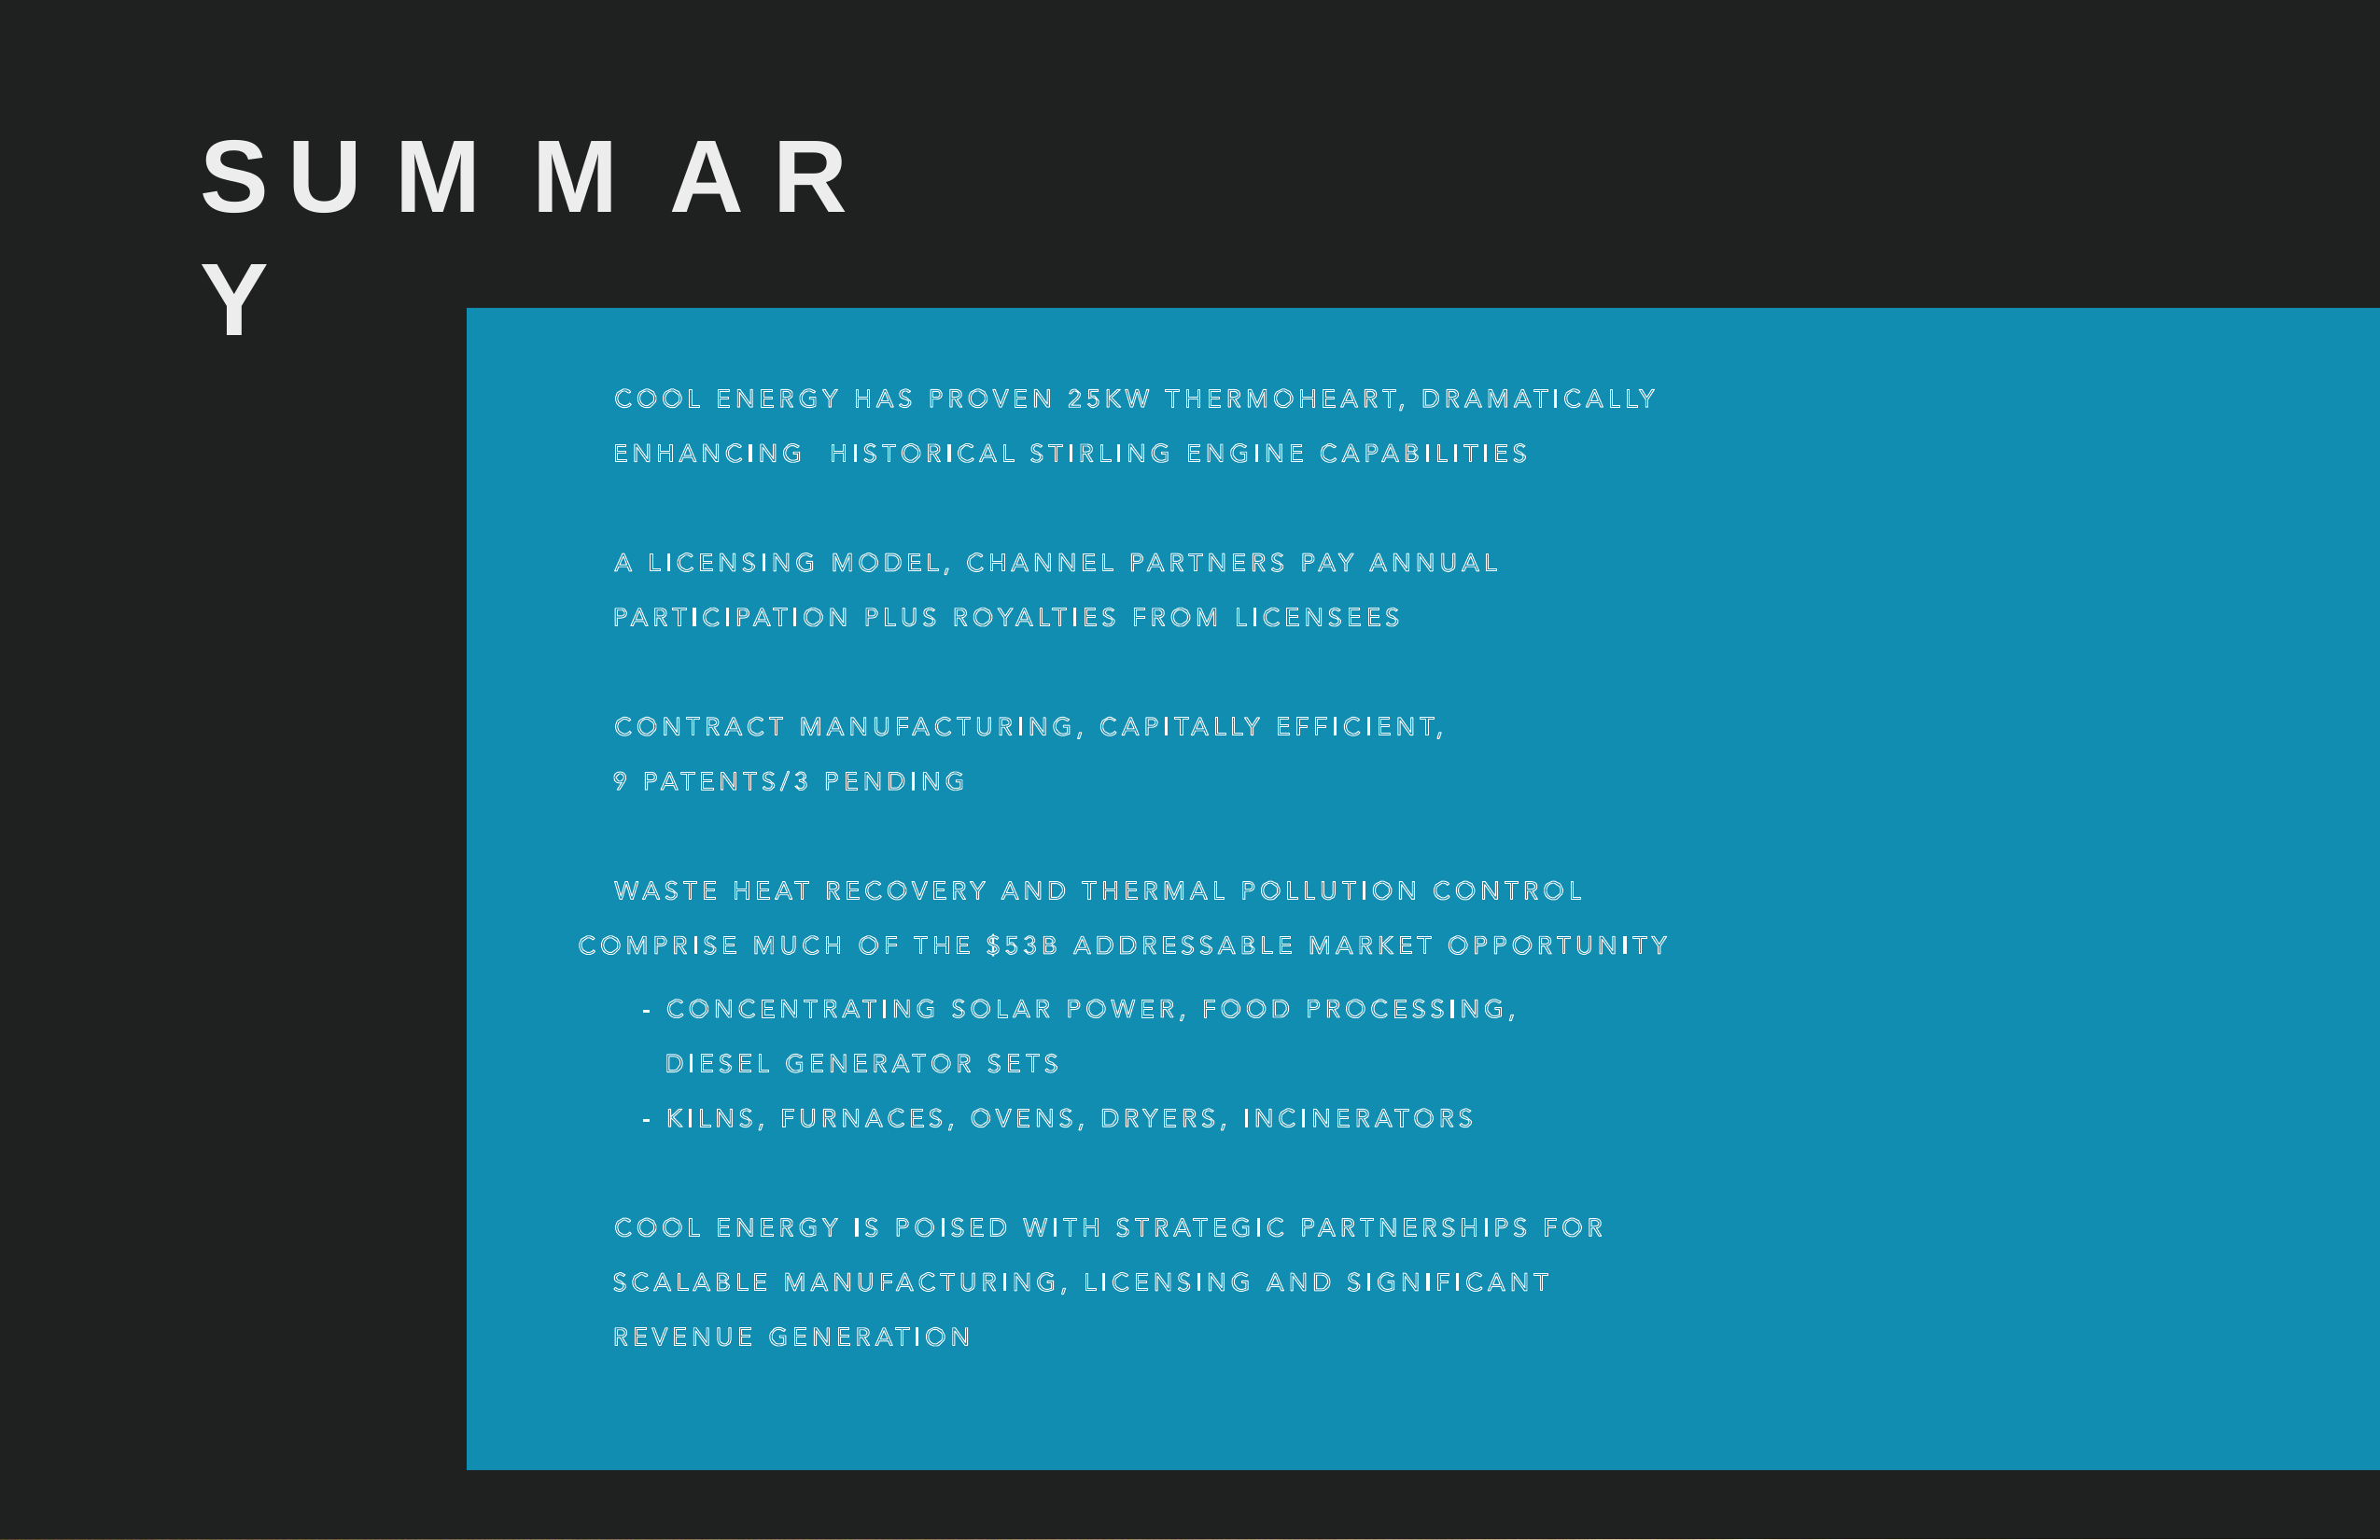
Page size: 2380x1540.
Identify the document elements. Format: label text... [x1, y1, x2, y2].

text_box [1305, 555, 1312, 562]
text_box [847, 1002, 855, 1012]
text_box [1386, 446, 1394, 456]
text_box [987, 934, 1000, 957]
text_box [1342, 881, 1356, 900]
text_box [897, 717, 908, 735]
text_box [615, 388, 632, 408]
text_box [726, 443, 742, 463]
text_box [949, 389, 962, 408]
text_box [1489, 389, 1507, 408]
text_box [1515, 937, 1530, 953]
text_box [658, 443, 673, 462]
text_box [1263, 883, 1278, 898]
text_box [1127, 1111, 1136, 1117]
text_box [1564, 388, 1581, 408]
text_box [1322, 881, 1336, 900]
text_box [1209, 389, 1221, 408]
text_box [1136, 1273, 1148, 1291]
text_box [1024, 935, 1036, 955]
text_box [1278, 717, 1290, 735]
text_box [1241, 936, 1254, 954]
text_box [1436, 732, 1442, 739]
text_box [654, 936, 667, 954]
text_box [992, 1220, 1004, 1235]
text_box [1078, 1124, 1084, 1130]
text_box [800, 1218, 817, 1237]
text_box [1403, 1273, 1419, 1291]
text_box [827, 881, 840, 900]
text_box [794, 772, 807, 791]
text_box [1462, 1000, 1477, 1017]
text_box [1232, 1272, 1249, 1292]
text_box [1359, 1111, 1366, 1117]
text_box [857, 1327, 870, 1346]
text_box [897, 1218, 909, 1237]
text_box [1214, 1218, 1226, 1237]
text_box [667, 999, 684, 1018]
text_box [973, 1001, 988, 1016]
text_box [1178, 1221, 1186, 1230]
text_box [737, 1218, 753, 1237]
text_box [1375, 883, 1390, 898]
text_box [1085, 608, 1097, 626]
text_box [1337, 553, 1354, 571]
text_box [826, 717, 845, 735]
text_box [692, 1001, 707, 1016]
text_box [1051, 883, 1063, 898]
text_box [842, 1000, 860, 1017]
text_box [716, 1000, 732, 1017]
text_box [1423, 1218, 1436, 1237]
text_box [1037, 1000, 1049, 1017]
text_box [654, 608, 667, 626]
text_box [1495, 443, 1507, 462]
text_box [1318, 1218, 1336, 1237]
text_box [1316, 1275, 1328, 1289]
text_box [759, 1054, 769, 1072]
text_box [1651, 936, 1667, 954]
text_box [1431, 999, 1444, 1018]
text_box [1223, 939, 1231, 948]
text_box [847, 881, 860, 900]
text_box [757, 881, 770, 900]
text_box [627, 936, 647, 954]
text_box [899, 1220, 906, 1226]
text_box [1610, 389, 1620, 408]
text_box [645, 772, 657, 791]
text_box [1356, 1109, 1369, 1127]
text_box [1590, 392, 1599, 401]
text_box [1477, 938, 1485, 945]
text_box [1146, 553, 1165, 571]
text_box [901, 1276, 909, 1285]
text_box [1164, 1109, 1176, 1127]
text_box [895, 1327, 910, 1346]
text_box [1030, 717, 1046, 735]
text_box [701, 772, 713, 791]
text_box [806, 609, 820, 624]
text_box [1577, 936, 1591, 955]
text_box [931, 389, 943, 408]
text_box [1462, 553, 1479, 571]
text_box [824, 1000, 837, 1017]
text_box [1329, 608, 1341, 626]
text_box [1394, 1000, 1407, 1017]
text_box [719, 1275, 727, 1281]
text_box [738, 999, 755, 1018]
text_box [1053, 717, 1070, 736]
text_box [861, 937, 876, 953]
text_box [1196, 720, 1204, 729]
text_box [1486, 553, 1497, 571]
text_box [761, 1218, 774, 1237]
text_box [737, 389, 753, 408]
text_box [1126, 881, 1138, 900]
text_box [823, 1109, 836, 1127]
text_box [668, 1109, 683, 1127]
text_box [1437, 443, 1448, 462]
text_box [1464, 389, 1482, 408]
text_box [781, 1000, 797, 1017]
text_box [1314, 1273, 1330, 1291]
text_box [678, 553, 693, 572]
text_box [677, 938, 684, 945]
text_box [617, 1329, 625, 1336]
text_box [1165, 881, 1183, 900]
text_box [1073, 936, 1091, 954]
text_box [686, 717, 700, 735]
text_box [1533, 389, 1548, 408]
text_box [1001, 719, 1010, 726]
text_box [1302, 553, 1314, 571]
text_box [614, 881, 638, 900]
text_box [928, 1329, 943, 1344]
text_box [1274, 388, 1294, 408]
text_box [1102, 881, 1117, 900]
text_box [1394, 1109, 1409, 1127]
text_box [890, 774, 903, 789]
text_box [1425, 1220, 1434, 1226]
text_box [739, 1054, 751, 1072]
text_box [783, 1220, 791, 1226]
text_box [1191, 717, 1209, 735]
text_box [880, 1273, 892, 1291]
text_box [1308, 1000, 1320, 1017]
text_box [700, 553, 713, 571]
text_box [1485, 999, 1502, 1018]
text_box [1367, 608, 1380, 626]
text_box [1304, 1220, 1312, 1226]
text_box [826, 936, 840, 954]
text_box [1000, 717, 1012, 735]
text_box [1200, 935, 1212, 955]
text_box [998, 1000, 1008, 1017]
text_box [665, 390, 679, 406]
text_box [923, 772, 939, 791]
text_box [814, 1327, 830, 1346]
text_box [984, 446, 992, 456]
text_box [634, 443, 650, 462]
text_box [1218, 936, 1236, 954]
text_box [1463, 443, 1477, 462]
text_box [1271, 1276, 1280, 1285]
text_box [830, 608, 846, 626]
text_box [796, 553, 813, 572]
text_box [875, 1327, 893, 1346]
text_box [601, 935, 621, 955]
text_box [1286, 608, 1299, 626]
text_box [846, 772, 858, 791]
text_box [801, 717, 820, 735]
text_box [1104, 1111, 1116, 1126]
text_box [1037, 1272, 1054, 1292]
text_box [1183, 1109, 1197, 1127]
text_box [833, 553, 852, 571]
text_box [1145, 717, 1158, 735]
text_box [1423, 389, 1439, 408]
text_box [973, 1111, 988, 1126]
text_box [1173, 609, 1188, 624]
text_box [1078, 939, 1086, 948]
text_box [1099, 938, 1111, 952]
text_box [928, 553, 939, 571]
text_box [1008, 1054, 1020, 1072]
text_box [1069, 389, 1081, 408]
text_box [1547, 883, 1561, 898]
text_box [874, 1054, 887, 1072]
text_box [995, 1109, 1012, 1127]
text_box [708, 719, 717, 726]
text_box [888, 555, 899, 569]
text_box [665, 775, 674, 784]
text_box [1418, 553, 1434, 571]
text_box [1344, 1220, 1352, 1226]
text_box [717, 1327, 732, 1346]
text_box [1122, 717, 1140, 735]
text_box [658, 1276, 666, 1285]
text_box [1337, 1109, 1350, 1127]
text_box [1081, 443, 1093, 462]
text_box [1190, 881, 1208, 900]
text_box [1077, 732, 1082, 739]
text_box [1305, 881, 1315, 900]
text_box [1143, 936, 1156, 954]
text_box [1565, 1220, 1579, 1235]
text_box [1379, 936, 1393, 954]
text_box [1591, 1220, 1599, 1226]
text_box [617, 609, 624, 616]
text_box [1128, 443, 1144, 462]
text_box [697, 1276, 706, 1285]
text_box [1224, 1001, 1239, 1016]
text_box [1015, 389, 1027, 408]
text_box [1102, 608, 1115, 626]
text_box [684, 446, 692, 456]
text_box [1514, 389, 1532, 408]
text_box [865, 881, 882, 900]
text_box [1193, 1218, 1208, 1237]
text_box [783, 391, 791, 398]
text_box [1498, 1220, 1505, 1226]
text_box [1443, 1111, 1450, 1117]
text_box [639, 719, 654, 735]
text_box [1100, 443, 1112, 462]
text_box [930, 445, 938, 453]
text_box [636, 610, 643, 620]
text_box [1248, 389, 1267, 408]
text_box [870, 1112, 878, 1121]
text_box [1116, 1218, 1129, 1237]
text_box [679, 443, 696, 462]
text_box [739, 609, 748, 616]
text_box [1399, 881, 1415, 900]
text_box [880, 1330, 888, 1339]
text_box [1482, 881, 1498, 900]
text_box [986, 1275, 993, 1281]
text_box [1280, 936, 1292, 954]
text_box [1035, 553, 1051, 571]
text_box [642, 881, 660, 900]
text_box [1346, 999, 1365, 1018]
text_box [773, 608, 788, 626]
text_box [997, 608, 1014, 626]
text_box [971, 999, 990, 1018]
text_box [1381, 443, 1399, 462]
text_box [932, 391, 940, 398]
text_box [1291, 443, 1303, 462]
text_box [1230, 443, 1247, 463]
text_box [748, 717, 764, 736]
text_box [647, 774, 655, 780]
text_box [1232, 1218, 1249, 1237]
text_box [1360, 1218, 1374, 1237]
text_box [737, 608, 749, 626]
text_box [615, 717, 632, 736]
text_box [639, 390, 654, 406]
text_box [865, 1109, 883, 1127]
text_box [689, 1218, 700, 1237]
text_box [615, 443, 627, 462]
text_box [1147, 883, 1155, 889]
text_box [1323, 1221, 1331, 1230]
text_box [822, 389, 838, 408]
text_box [854, 1054, 867, 1072]
text_box [613, 1272, 626, 1292]
text_box [992, 389, 1009, 408]
text_box [615, 1218, 632, 1237]
text_box [1276, 390, 1291, 406]
text_box [1242, 881, 1254, 900]
text_box [1003, 443, 1015, 462]
text_box [955, 883, 963, 889]
text_box [703, 608, 720, 626]
text_box [838, 1327, 850, 1346]
text_box [897, 1057, 904, 1066]
text_box [930, 1108, 942, 1127]
text_box [917, 999, 933, 1018]
text_box [983, 1273, 996, 1291]
text_box [1365, 443, 1378, 462]
text_box [1088, 1001, 1103, 1016]
text_box [1015, 555, 1024, 566]
text_box [1386, 608, 1398, 626]
text_box [912, 1054, 926, 1072]
text_box [1157, 1220, 1166, 1226]
text_box [647, 884, 655, 893]
text_box [1600, 936, 1616, 954]
text_box [903, 608, 917, 626]
text_box [1262, 936, 1273, 954]
text_box [664, 717, 679, 735]
text_box [1327, 1000, 1340, 1017]
text_box [961, 1273, 975, 1292]
text_box [1382, 389, 1396, 408]
text_box [1345, 392, 1353, 401]
text_box [1271, 553, 1283, 572]
text_box [875, 1056, 884, 1063]
text_box [899, 388, 911, 408]
text_box [951, 1218, 964, 1237]
text_box [657, 938, 665, 945]
text_box [1135, 1218, 1149, 1237]
text_box [1142, 1109, 1158, 1127]
text_box [1344, 717, 1360, 736]
text_box [1348, 1272, 1360, 1292]
text_box [889, 883, 904, 898]
text_box [651, 1327, 668, 1346]
text_box [1440, 1109, 1453, 1127]
text_box [1017, 1109, 1029, 1127]
text_box [1173, 1218, 1191, 1237]
text_box [1261, 881, 1281, 900]
text_box [1541, 938, 1549, 945]
text_box [1310, 936, 1329, 954]
text_box [828, 774, 836, 780]
text_box [613, 772, 626, 791]
text_box [953, 881, 966, 900]
text_box [1475, 936, 1487, 954]
text_box [958, 443, 974, 463]
text_box [1214, 881, 1225, 900]
text_box [1045, 945, 1054, 952]
text_box [1494, 936, 1506, 954]
text_box [1562, 1218, 1582, 1237]
text_box [1134, 608, 1145, 626]
text_box [1323, 555, 1331, 566]
text_box [663, 388, 682, 408]
text_box [760, 443, 776, 462]
text_box [775, 881, 792, 900]
text_box [739, 1327, 751, 1346]
text_box [1371, 999, 1388, 1018]
text_box [811, 1054, 823, 1072]
text_box [1420, 717, 1435, 735]
text_box [803, 935, 819, 955]
text_box [1442, 1218, 1455, 1237]
text_box [1086, 999, 1106, 1018]
text_box [769, 717, 783, 735]
text_box [975, 609, 990, 624]
text_box [758, 610, 766, 620]
text_box [783, 443, 800, 463]
text_box [1505, 881, 1519, 900]
text_box [1127, 720, 1135, 729]
text_box [1341, 443, 1360, 462]
text_box [1013, 1000, 1030, 1017]
text_box [865, 608, 878, 626]
text_box [1228, 389, 1240, 408]
text_box [769, 1327, 786, 1347]
text_box [704, 881, 716, 900]
text_box [1244, 945, 1253, 952]
text_box [1313, 1109, 1329, 1127]
text_box [832, 720, 839, 729]
text_box [1525, 881, 1538, 900]
text_box [1412, 999, 1425, 1018]
text_box [1237, 608, 1247, 626]
text_box [1155, 609, 1162, 616]
text_box [1253, 553, 1266, 571]
text_box [977, 717, 991, 736]
text_box [616, 774, 624, 781]
text_box [935, 717, 951, 736]
text_box [856, 389, 870, 408]
text_box [868, 609, 875, 616]
text_box [1188, 553, 1203, 571]
text_box [959, 1056, 968, 1063]
text_box [1204, 1000, 1215, 1017]
text_box [701, 1054, 713, 1072]
text_box [1495, 1218, 1508, 1237]
text_box [1148, 719, 1155, 726]
text_box [1126, 1109, 1139, 1127]
text_box [1512, 1273, 1528, 1291]
text_box [829, 883, 837, 889]
text_box [786, 1054, 803, 1073]
text_box [1039, 1001, 1047, 1008]
text_box [1144, 881, 1157, 900]
text_box [754, 936, 774, 954]
text_box [1254, 555, 1263, 562]
text_box [1023, 1218, 1047, 1237]
text_box [1450, 937, 1465, 953]
text_box [653, 1273, 671, 1291]
text_box [886, 936, 897, 954]
text_box [1208, 443, 1224, 462]
text_box [1267, 1273, 1284, 1291]
text_box [1011, 553, 1029, 571]
text_box [859, 553, 878, 572]
text_box [1462, 1218, 1477, 1237]
text_box [865, 1218, 877, 1237]
text_box [693, 1327, 709, 1346]
text_box [467, 307, 2380, 1471]
text_box [903, 445, 918, 461]
text_box [1437, 1273, 1449, 1291]
text_box [990, 553, 1005, 571]
text_box [1059, 1108, 1072, 1127]
text_box [735, 881, 749, 900]
text_box [615, 1327, 628, 1346]
text_box [915, 1218, 934, 1237]
text_box [1161, 1000, 1174, 1017]
text_box [1209, 1273, 1225, 1291]
text_box [730, 720, 737, 729]
text_box [678, 1273, 689, 1291]
text_box [1393, 553, 1409, 571]
text_box [1300, 389, 1315, 408]
text_box [1059, 553, 1075, 571]
text_box [1087, 389, 1099, 408]
text_box [1380, 1218, 1396, 1237]
text_box [831, 1054, 847, 1072]
text_box [1163, 936, 1176, 954]
text_box [724, 717, 742, 735]
text_box [1020, 610, 1029, 620]
text_box [1407, 446, 1415, 452]
text_box [1571, 881, 1581, 900]
text_box [1068, 1000, 1080, 1017]
text_box [1037, 1109, 1053, 1127]
text_box [863, 443, 876, 463]
text_box [1125, 389, 1149, 408]
text_box [718, 389, 730, 408]
text_box [754, 1273, 766, 1291]
text_box [1071, 1001, 1078, 1008]
text_box [896, 1273, 914, 1291]
text_box [1170, 553, 1183, 571]
text_box [707, 717, 720, 735]
title S U M M A R Y [198, 108, 931, 367]
text_box [1001, 881, 1019, 900]
text_box [945, 772, 962, 791]
text_box [1133, 555, 1141, 562]
text_box [1197, 608, 1216, 626]
text_box [1365, 389, 1378, 408]
text_box [1026, 1054, 1040, 1072]
text_box [1185, 1111, 1194, 1117]
text_box [979, 443, 997, 462]
text_box [967, 553, 984, 572]
text_box [720, 553, 735, 571]
text_box [1145, 938, 1154, 945]
text_box [822, 1218, 838, 1237]
text_box [1488, 1273, 1505, 1291]
text_box [717, 1109, 733, 1127]
text_box [1527, 883, 1535, 889]
text_box [721, 772, 736, 791]
text_box [683, 881, 697, 900]
text_box [737, 1273, 749, 1291]
text_box [970, 881, 986, 900]
text_box [1152, 608, 1165, 626]
text_box [742, 553, 755, 572]
text_box [917, 1220, 932, 1235]
text_box [1414, 1108, 1434, 1127]
text_box [1017, 1002, 1026, 1012]
text_box [1152, 443, 1169, 463]
text_box [1321, 443, 1337, 463]
text_box [1155, 1218, 1169, 1237]
text_box [780, 1218, 793, 1237]
text_box [1202, 1108, 1214, 1127]
text_box [779, 884, 788, 893]
text_box [1287, 881, 1298, 900]
text_box [665, 881, 678, 900]
text_box [739, 1108, 752, 1127]
text_box [1085, 1273, 1097, 1291]
text_box [917, 720, 925, 729]
text_box [957, 717, 971, 735]
text_box [615, 608, 627, 626]
text_box [926, 1327, 945, 1347]
text_box [603, 937, 618, 953]
text_box [630, 608, 649, 626]
text_box [931, 1054, 951, 1073]
text_box [1533, 1273, 1548, 1291]
text_box [1296, 717, 1309, 735]
text_box [862, 1000, 876, 1017]
text_box [1048, 443, 1063, 462]
text_box [1369, 553, 1387, 571]
text_box [1496, 938, 1505, 945]
text_box [885, 608, 896, 626]
text_box [1244, 938, 1252, 945]
text_box [1362, 938, 1369, 945]
text_box [1122, 938, 1134, 952]
text_box [579, 935, 595, 955]
text_box [656, 609, 665, 616]
text_box [720, 1054, 732, 1073]
text_box [1466, 1272, 1483, 1292]
text_box [957, 609, 965, 616]
text_box [1083, 553, 1096, 571]
text_box [700, 1109, 710, 1127]
text_box [663, 1218, 682, 1237]
text_box [882, 443, 896, 462]
text_box [1113, 1272, 1129, 1292]
text_box [1366, 391, 1375, 398]
text_box [1545, 1218, 1557, 1237]
text_box [1174, 717, 1189, 735]
text_box [668, 1056, 680, 1071]
text_box [875, 389, 894, 408]
text_box [864, 772, 880, 791]
text_box [1306, 608, 1322, 626]
text_box [1182, 935, 1194, 955]
text_box [1275, 1001, 1287, 1015]
text_box [1309, 1001, 1318, 1008]
text_box [1084, 1218, 1099, 1237]
text_box [1186, 389, 1200, 408]
text_box [804, 608, 823, 626]
text_box [911, 1109, 923, 1127]
text_box [763, 772, 775, 791]
text_box [1368, 445, 1376, 453]
text_box [1097, 936, 1113, 954]
text_box [1360, 936, 1372, 954]
text_box [680, 772, 695, 791]
text_box [1449, 391, 1457, 398]
text_box [1291, 1273, 1306, 1291]
text_box [1173, 555, 1181, 562]
text_box [1244, 717, 1260, 735]
text_box [859, 1273, 873, 1292]
text_box [1267, 1218, 1283, 1237]
text_box [1374, 555, 1382, 566]
text_box [794, 1327, 806, 1346]
text_box [1040, 608, 1050, 626]
text_box [800, 388, 817, 408]
text_box [1178, 1272, 1190, 1292]
text_box [780, 771, 790, 791]
text_box [801, 1109, 815, 1127]
text_box [889, 772, 904, 791]
text_box [1397, 717, 1413, 735]
text_box [1215, 717, 1226, 735]
text_box [1209, 553, 1225, 571]
text_box [619, 555, 627, 566]
text_box [914, 936, 928, 954]
text_box [1544, 881, 1563, 900]
text_box [723, 936, 735, 954]
text_box [1586, 389, 1603, 408]
text_box [794, 881, 809, 900]
text_box [762, 1000, 775, 1017]
text_box [761, 389, 774, 408]
text_box [1519, 392, 1527, 401]
text_box [933, 1056, 948, 1071]
text_box [826, 772, 838, 791]
text_box [1233, 553, 1245, 571]
text_box [1627, 389, 1638, 408]
text_box [1379, 1112, 1388, 1121]
text_box [1441, 553, 1455, 572]
text_box [816, 1276, 823, 1285]
text_box [1378, 1272, 1394, 1292]
text_box [1102, 1109, 1118, 1127]
text_box [1279, 1108, 1295, 1127]
text_box [650, 553, 661, 571]
text_box [1318, 553, 1336, 571]
text_box [952, 391, 959, 398]
text_box [1165, 389, 1180, 408]
text_box [933, 881, 946, 900]
text_box [666, 1054, 683, 1072]
text_box [1230, 391, 1239, 398]
text_box [1340, 939, 1349, 948]
text_box [661, 772, 679, 791]
text_box [952, 999, 965, 1018]
text_box [1083, 445, 1090, 453]
text_box [1302, 1218, 1314, 1237]
text_box [1120, 936, 1137, 954]
text_box [1063, 1218, 1077, 1237]
text_box [912, 881, 928, 900]
text_box [1232, 717, 1243, 735]
text_box [972, 1108, 990, 1127]
text_box [834, 1273, 850, 1291]
text_box [1245, 883, 1253, 889]
text_box [1102, 553, 1113, 571]
text_box [843, 1109, 859, 1127]
text_box [1375, 1109, 1393, 1127]
text_box [1329, 1001, 1337, 1008]
text_box [781, 936, 796, 955]
text_box [1163, 1001, 1171, 1008]
text_box [718, 1218, 730, 1237]
text_box [944, 568, 949, 575]
text_box [1100, 717, 1116, 736]
text_box [774, 553, 789, 571]
text_box [894, 1000, 910, 1017]
text_box [826, 1001, 834, 1008]
text_box [614, 553, 632, 571]
text_box [928, 443, 941, 462]
text_box [1082, 881, 1097, 900]
text_box [1492, 1276, 1501, 1285]
text_box [693, 1273, 710, 1291]
text_box [674, 1327, 686, 1346]
text_box [689, 389, 700, 408]
text_box [923, 608, 935, 626]
text_box [1466, 555, 1475, 566]
text_box [1417, 1111, 1431, 1126]
text_box [934, 936, 949, 954]
text_box [1514, 1218, 1526, 1237]
text_box [859, 935, 878, 955]
text_box [885, 553, 902, 571]
text_box [1155, 1273, 1170, 1291]
text_box [1131, 553, 1143, 571]
text_box [1006, 884, 1015, 893]
text_box [1434, 881, 1450, 900]
text_box [1256, 1109, 1272, 1127]
text_box [952, 1327, 968, 1346]
text_box [1425, 391, 1437, 406]
text_box [881, 392, 889, 401]
text_box [1141, 1000, 1154, 1017]
text_box [1195, 884, 1203, 893]
text_box [973, 608, 992, 626]
text_box [1107, 389, 1121, 408]
text_box [719, 1282, 728, 1289]
text_box [1404, 1218, 1417, 1237]
text_box [632, 1272, 649, 1292]
text_box [1349, 608, 1361, 626]
text_box [832, 443, 846, 462]
text_box [940, 1273, 955, 1291]
text_box [1417, 936, 1432, 954]
text_box [1015, 608, 1033, 626]
text_box [1025, 881, 1041, 900]
text_box [1188, 443, 1200, 462]
text_box [1034, 389, 1050, 408]
text_box [1447, 389, 1459, 408]
text_box [1557, 936, 1571, 954]
text_box [1315, 717, 1327, 735]
text_box [674, 936, 687, 954]
text_box [1348, 1001, 1363, 1016]
text_box [1152, 555, 1160, 566]
text_box [1632, 936, 1647, 954]
text_box [891, 1054, 910, 1072]
text_box [635, 1327, 647, 1346]
text_box [988, 1054, 1001, 1073]
text_box [1449, 935, 1468, 955]
text_box [861, 554, 876, 570]
text_box [875, 717, 889, 736]
text_box [1458, 883, 1473, 898]
text_box [703, 443, 719, 462]
text_box [971, 1218, 984, 1237]
text_box [780, 389, 793, 408]
text_box [958, 1054, 971, 1072]
text_box [850, 717, 866, 735]
text_box [1406, 443, 1419, 462]
text_box [1052, 608, 1067, 626]
text_box [704, 935, 717, 955]
text_box [785, 1273, 805, 1291]
text_box [955, 608, 967, 626]
text_box [860, 1329, 867, 1336]
text_box [1639, 389, 1655, 408]
text_box [782, 1109, 794, 1127]
text_box [1400, 936, 1412, 954]
text_box [918, 1272, 935, 1292]
text_box [908, 553, 921, 571]
text_box [1336, 936, 1353, 954]
text_box [1249, 1001, 1264, 1016]
text_box [672, 608, 687, 626]
text_box [1469, 392, 1477, 401]
text_box [0, 0, 2380, 1539]
text_box [825, 1111, 833, 1117]
text_box [1347, 446, 1354, 456]
text_box [1005, 936, 1017, 955]
text_box [888, 1108, 904, 1127]
text_box [665, 1220, 679, 1235]
text_box [1407, 454, 1416, 460]
text_box [1379, 717, 1391, 735]
text_box [1589, 1218, 1602, 1237]
text_box [1045, 938, 1053, 945]
text_box [1459, 1108, 1472, 1127]
text_box [753, 608, 771, 626]
text_box [639, 1220, 654, 1235]
text_box [804, 1000, 818, 1017]
text_box [1342, 1218, 1355, 1237]
text_box [810, 1273, 829, 1291]
text_box [1264, 608, 1280, 626]
text_box [743, 772, 757, 791]
text_box [1043, 936, 1057, 954]
text_box [1111, 1000, 1135, 1017]
text_box [1044, 1054, 1057, 1073]
text_box [1513, 443, 1526, 463]
text_box [957, 936, 970, 954]
text_box [1539, 936, 1552, 954]
text_box [1015, 1273, 1029, 1291]
text_box [1323, 389, 1336, 408]
text_box [1267, 443, 1282, 462]
text_box [1030, 443, 1043, 463]
text_box [1273, 1000, 1289, 1017]
text_box [1340, 389, 1358, 408]
text_box [912, 717, 930, 735]
text_box [971, 390, 986, 406]
